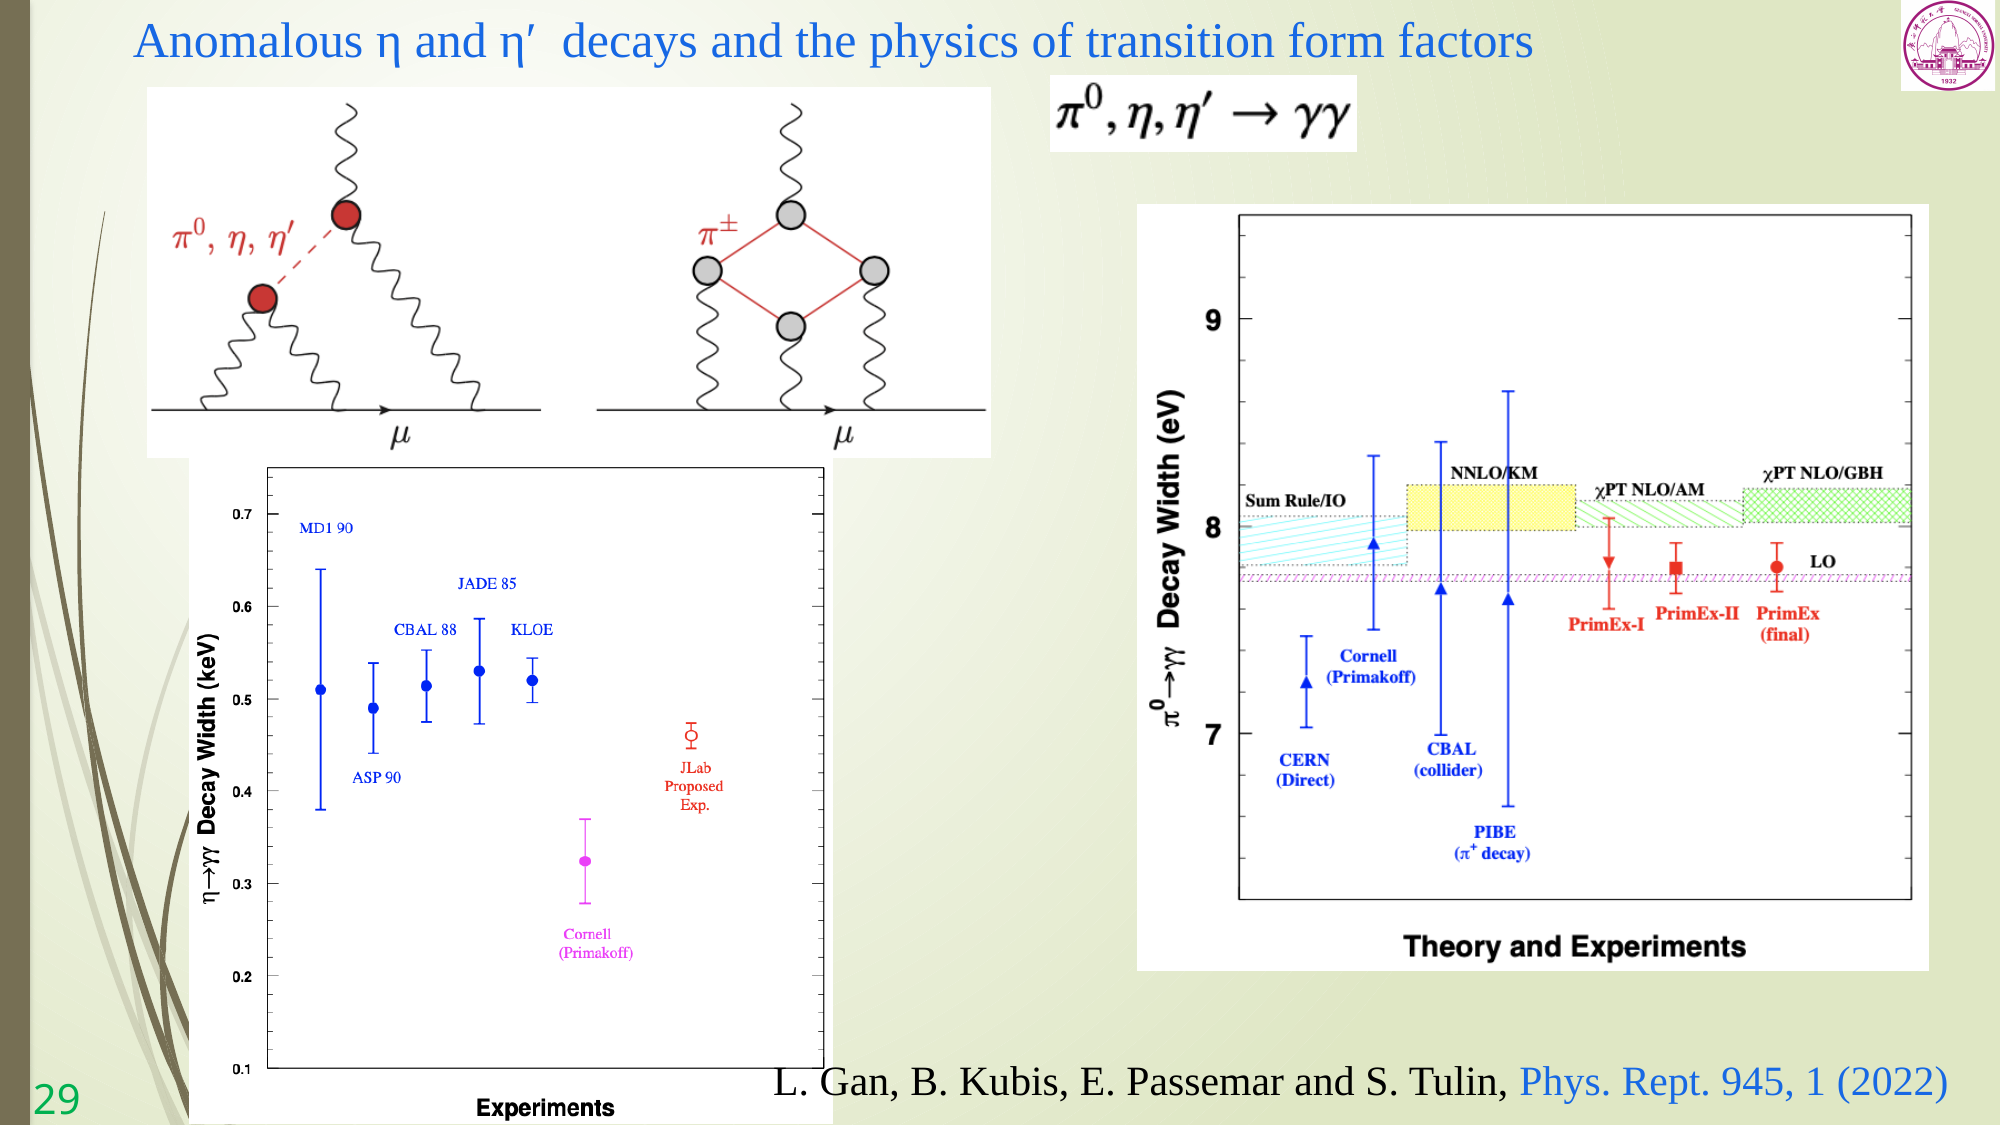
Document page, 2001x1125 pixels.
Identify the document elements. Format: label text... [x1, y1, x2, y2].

picture [1050, 75, 1358, 152]
slide_number 28 [0, 1071, 96, 1125]
picture [1137, 204, 1929, 972]
text_box Anomalous η and η′ decays and the physics of transition form factors [118, 0, 1633, 75]
picture [146, 87, 991, 1125]
picture [1901, 0, 1996, 91]
text_box L. Gan, B. Kubis, E. Passemar and S. Tulin, Phys. Rept. 945, 1 (2022) [838, 1046, 1987, 1112]
